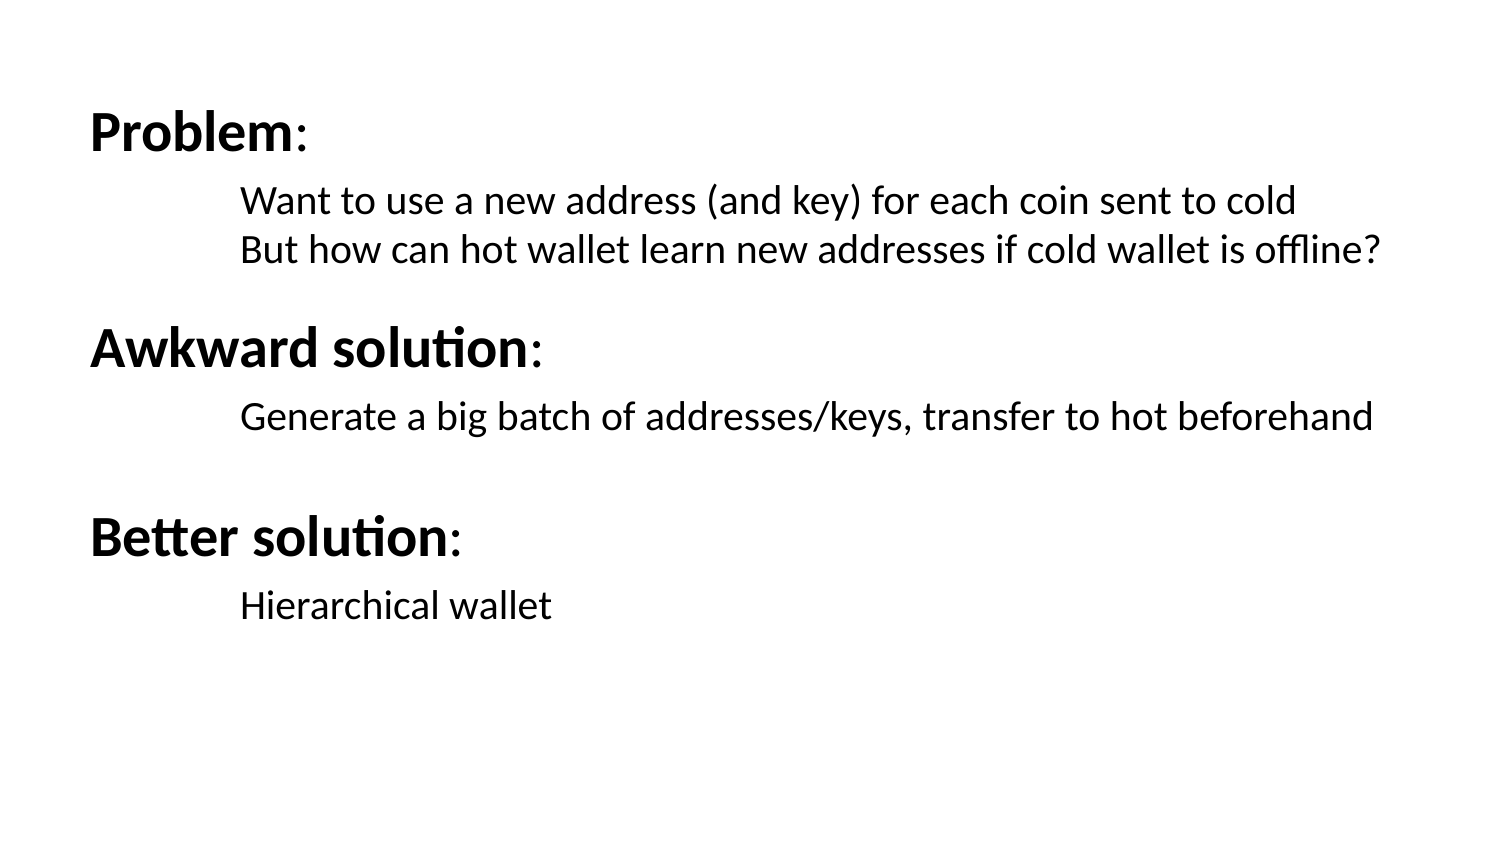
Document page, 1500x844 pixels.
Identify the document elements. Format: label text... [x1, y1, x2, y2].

list Problem: Want to use a new address (and key) for each coin sent to cold But how can hot wallet learn new addresses if cold wallet is offline? Awkward solution: Generate a big batch of addresses/keys, transfer to hot beforehand Better solution: Hierarchical wallet [75, 86, 1425, 808]
